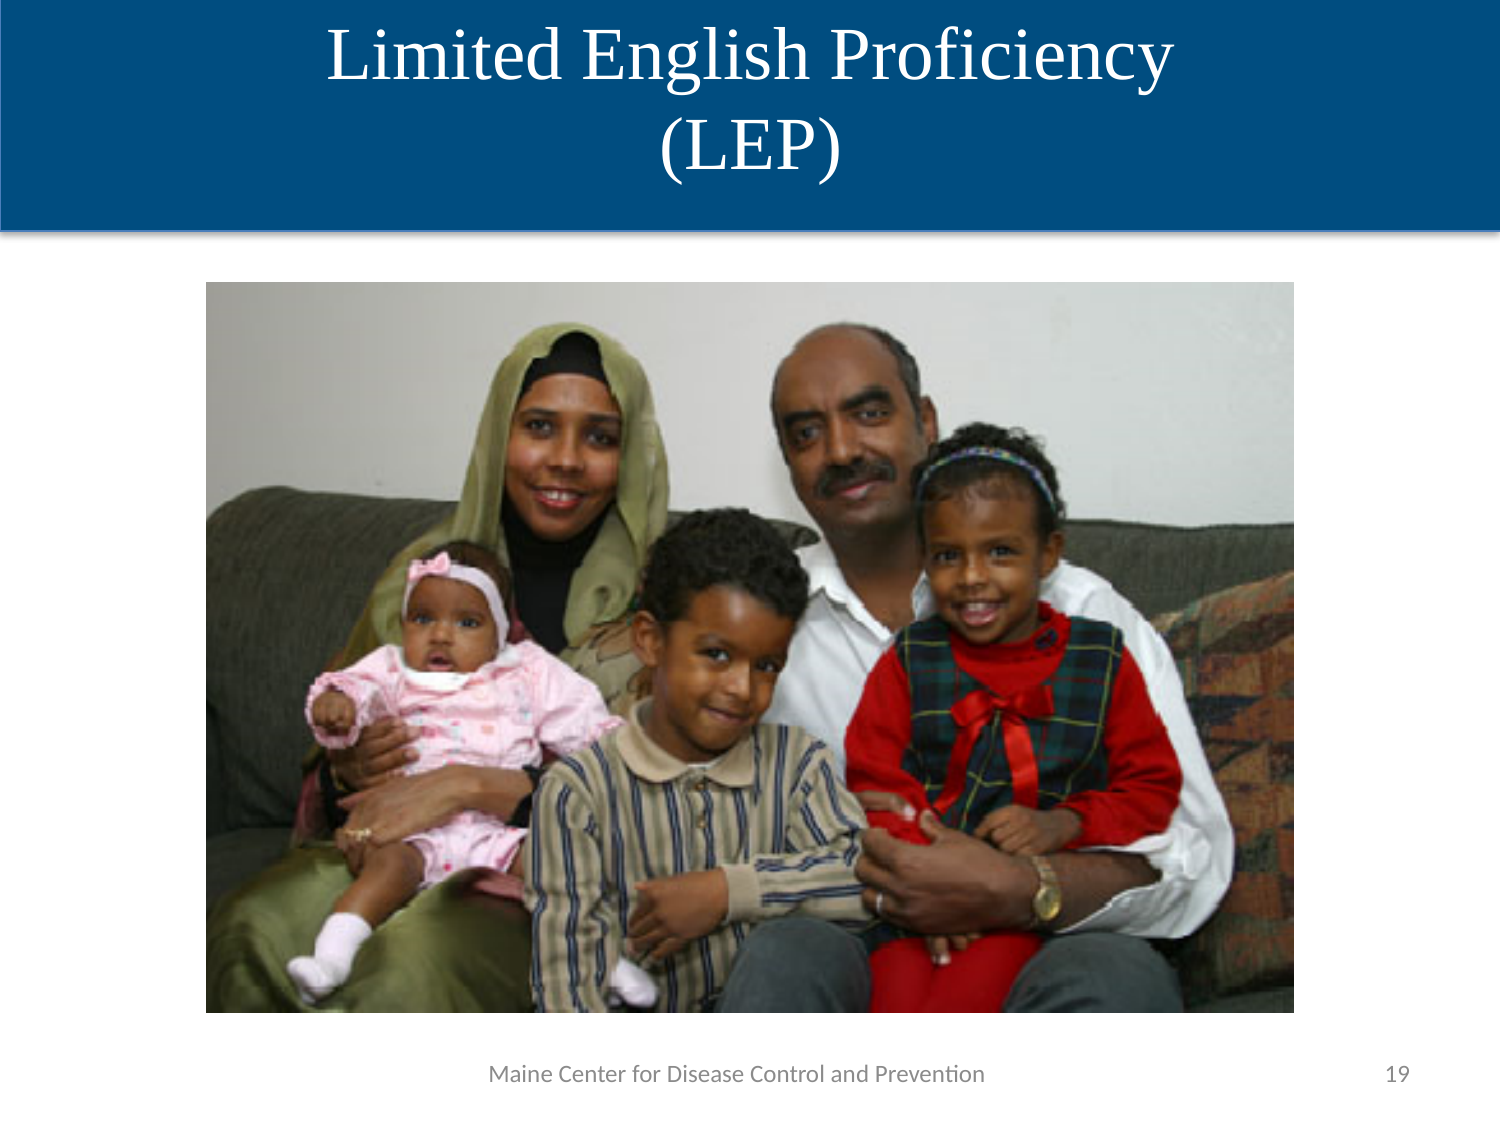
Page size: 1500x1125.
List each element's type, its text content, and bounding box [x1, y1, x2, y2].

text_box Limited English Proficiency (LEP) [0, 0, 1500, 232]
slide_number 19 [1074, 1042, 1425, 1103]
footer Maine Center for Disease Control and Prevention [437, 1042, 1038, 1103]
picture [206, 282, 1294, 1013]
